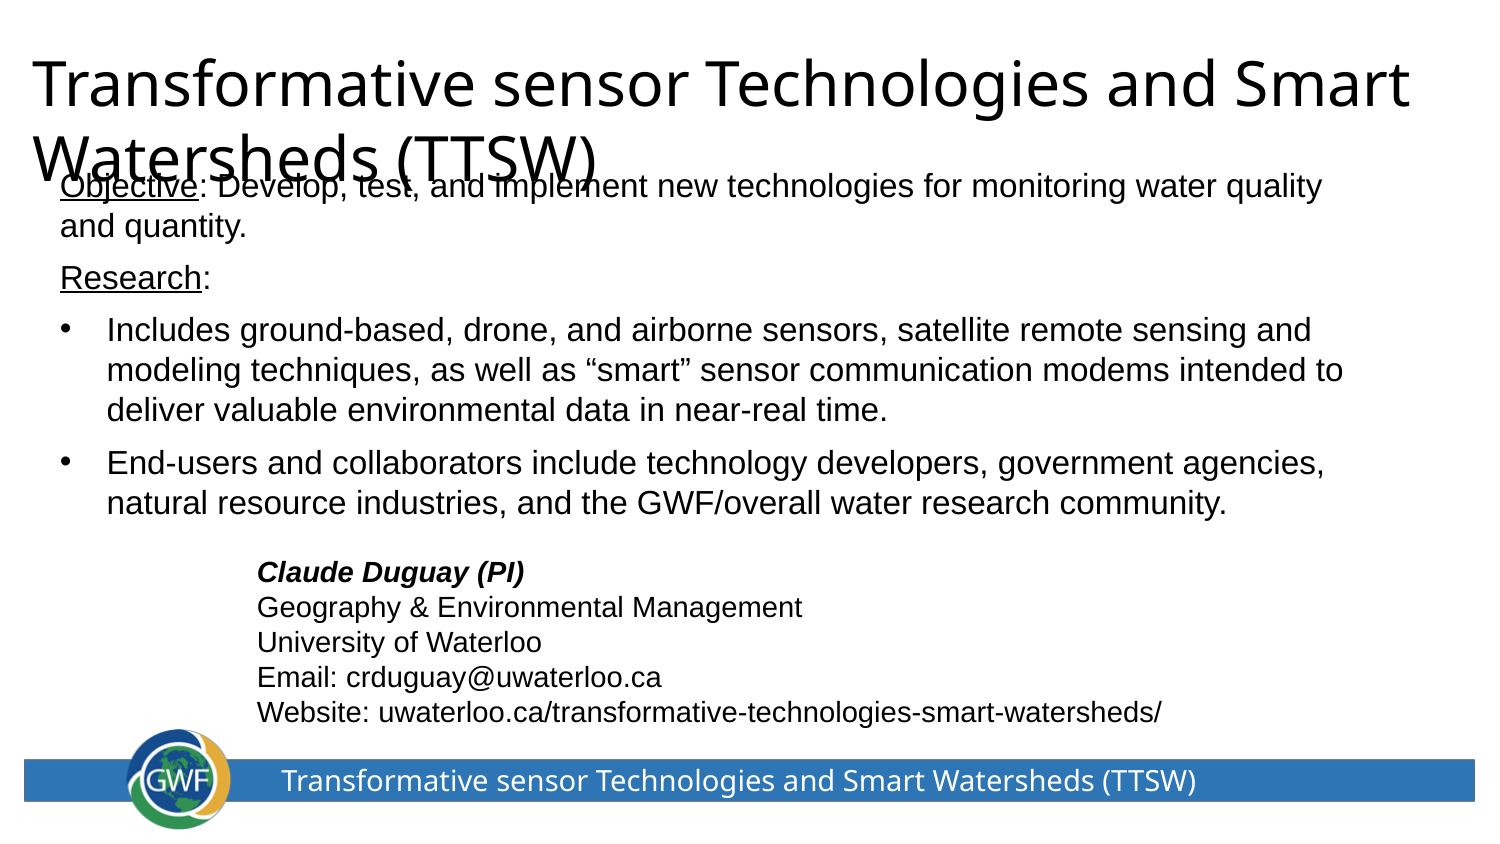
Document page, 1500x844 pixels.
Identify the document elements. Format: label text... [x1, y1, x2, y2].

picture [24, 729, 1476, 831]
text_box Objective: Develop, test, and implement new technologies for monitoring water quality and quantity. Research: Includes ground-based, drone, and airborne sensors, satellite remote sensing and modeling techniques, as well as “smart” sensor communication modems intended to deliver valuable environmental data in near-real time. End-users and collaborators include technology developers, government agencies, natural resource industries, and the GWF/overall water research community. [44, 148, 1383, 528]
text_box Transformative sensor Technologies and Smart Watersheds (TTSW) [17, 29, 1500, 164]
text_box Claude Duguay (PI) Geography & Environmental Management University of Waterloo Email: crduguay@uwaterloo.ca Website: uwaterloo.ca/transformative-technologies-smart-watersheds/ [242, 546, 1356, 727]
